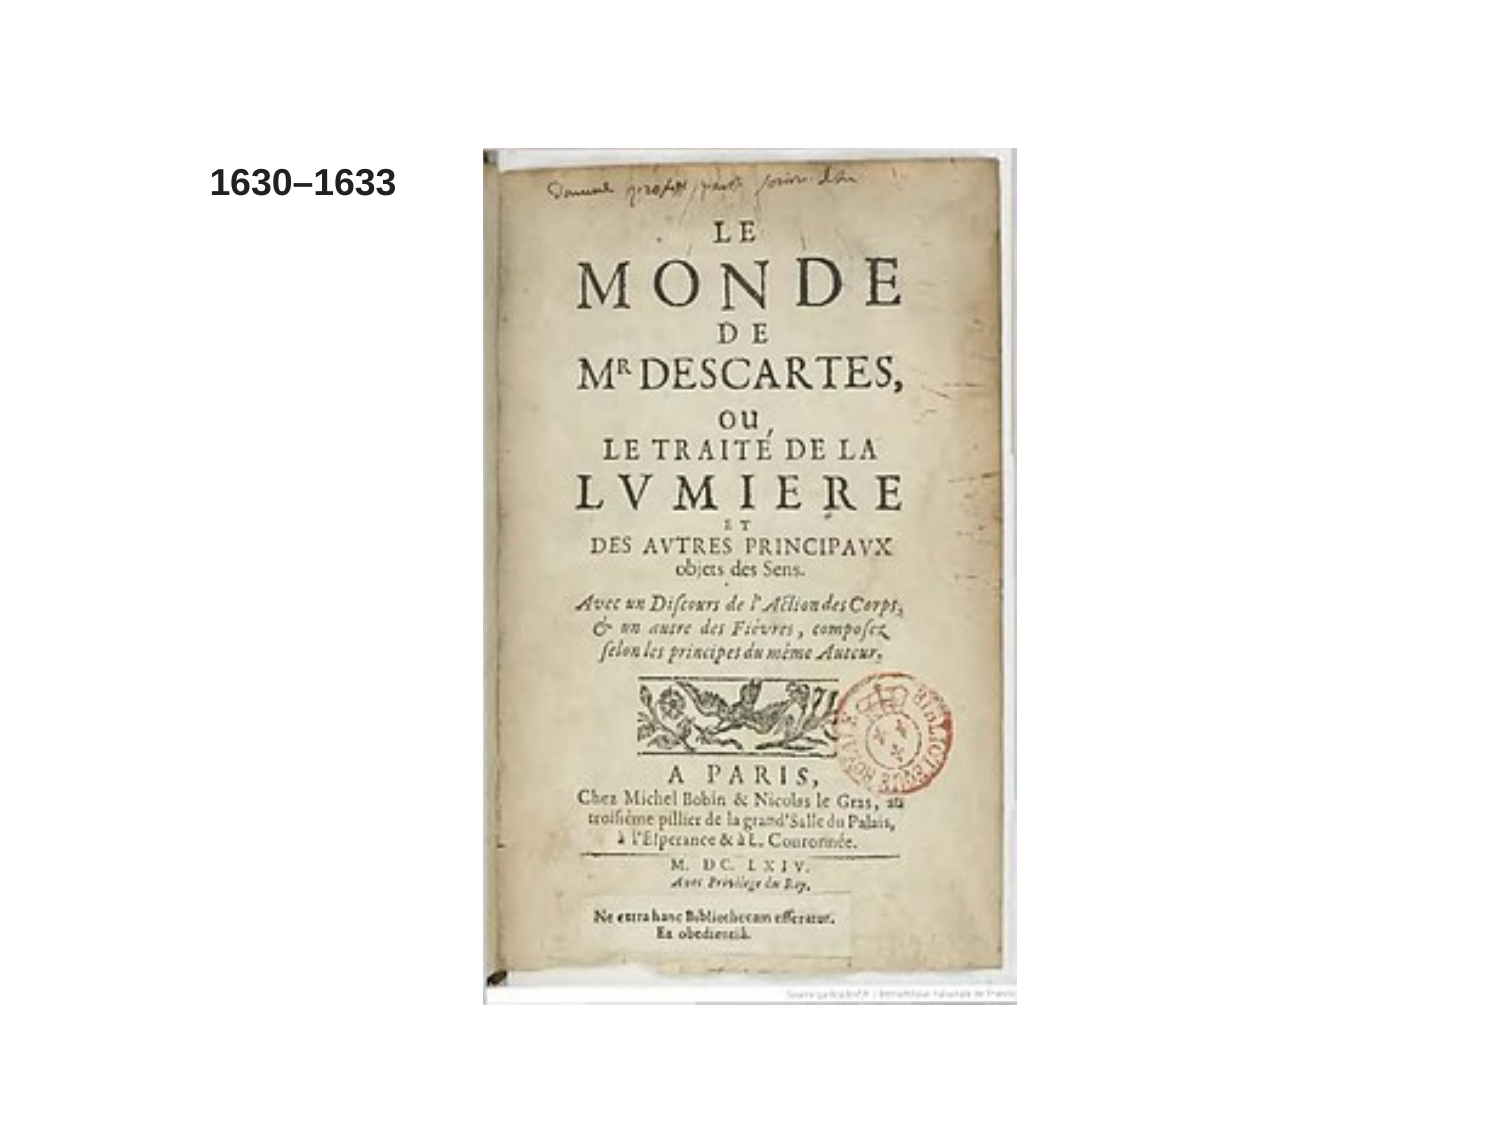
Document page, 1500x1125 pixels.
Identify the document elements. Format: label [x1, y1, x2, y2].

list [0, 148, 1500, 1006]
